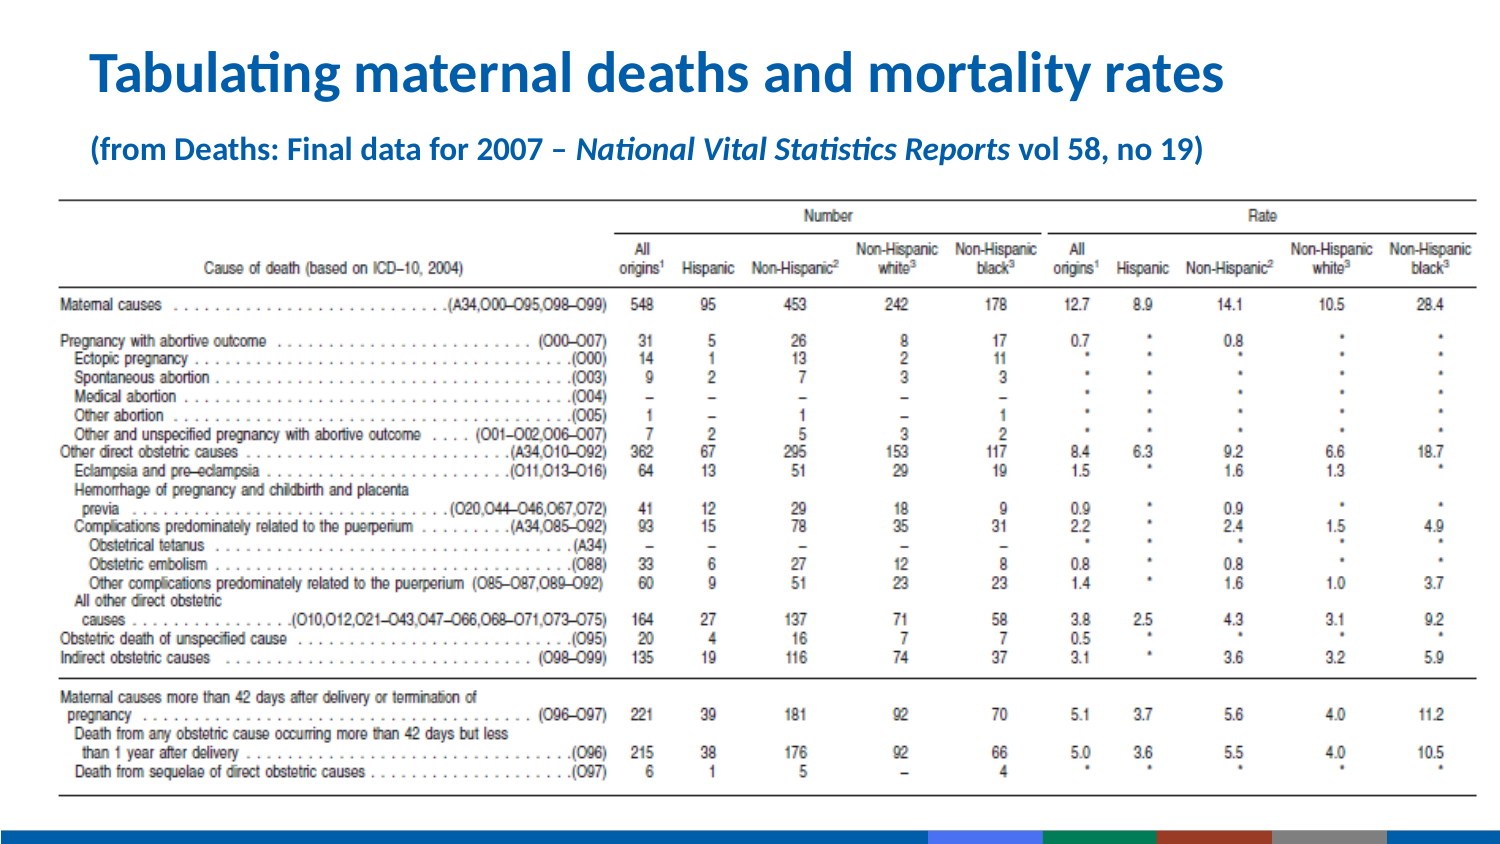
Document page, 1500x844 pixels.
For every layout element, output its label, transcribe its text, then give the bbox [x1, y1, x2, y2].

title Tabulating maternal deaths and mortality rates (from Deaths: Final data for 2007 – National Vital Statistics Reports vol 58, no 19) [75, 33, 1425, 175]
picture [1, 823, 1500, 844]
picture [51, 194, 1488, 803]
